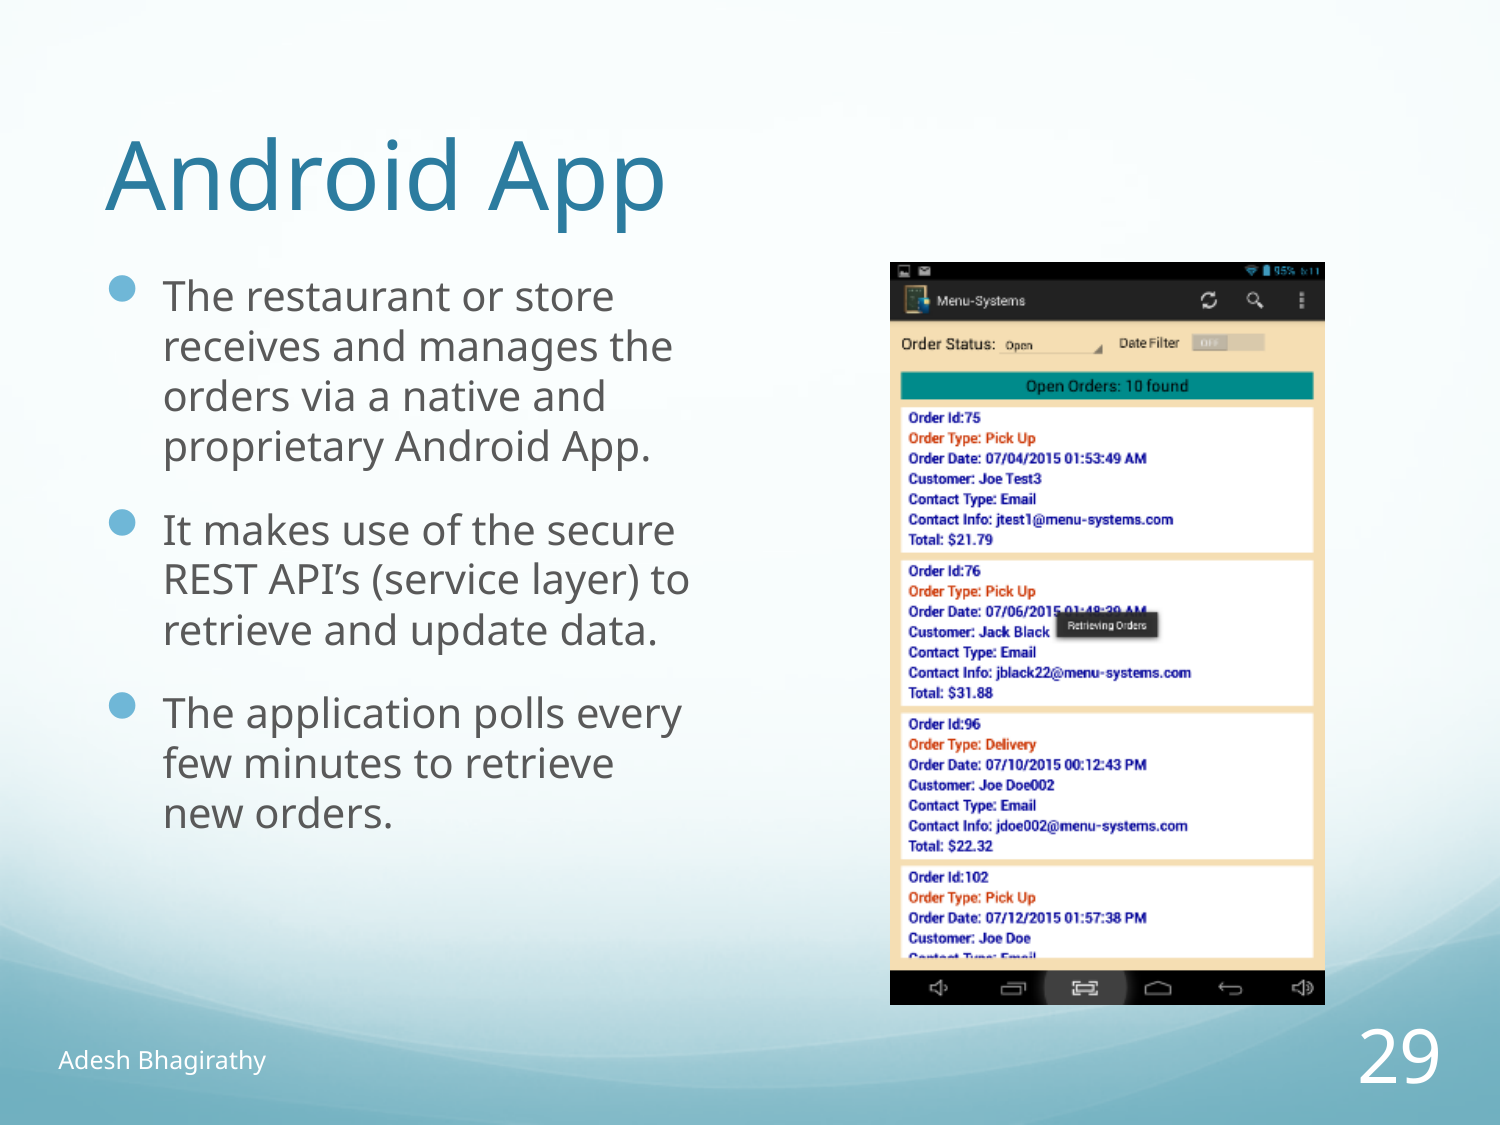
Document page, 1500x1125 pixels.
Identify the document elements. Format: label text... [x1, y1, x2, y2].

footer Adesh Bhagirathy [43, 1029, 838, 1090]
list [778, 261, 1436, 1006]
list The restaurant or store receives and manages the orders via a native and proprietary Android App. It makes use of the secure REST API’s (service layer) to retrieve and update data. The application polls every few minutes to retrieve new orders. [90, 262, 721, 975]
title Android App [90, 17, 1410, 237]
slide_number 29 [1295, 1029, 1459, 1090]
